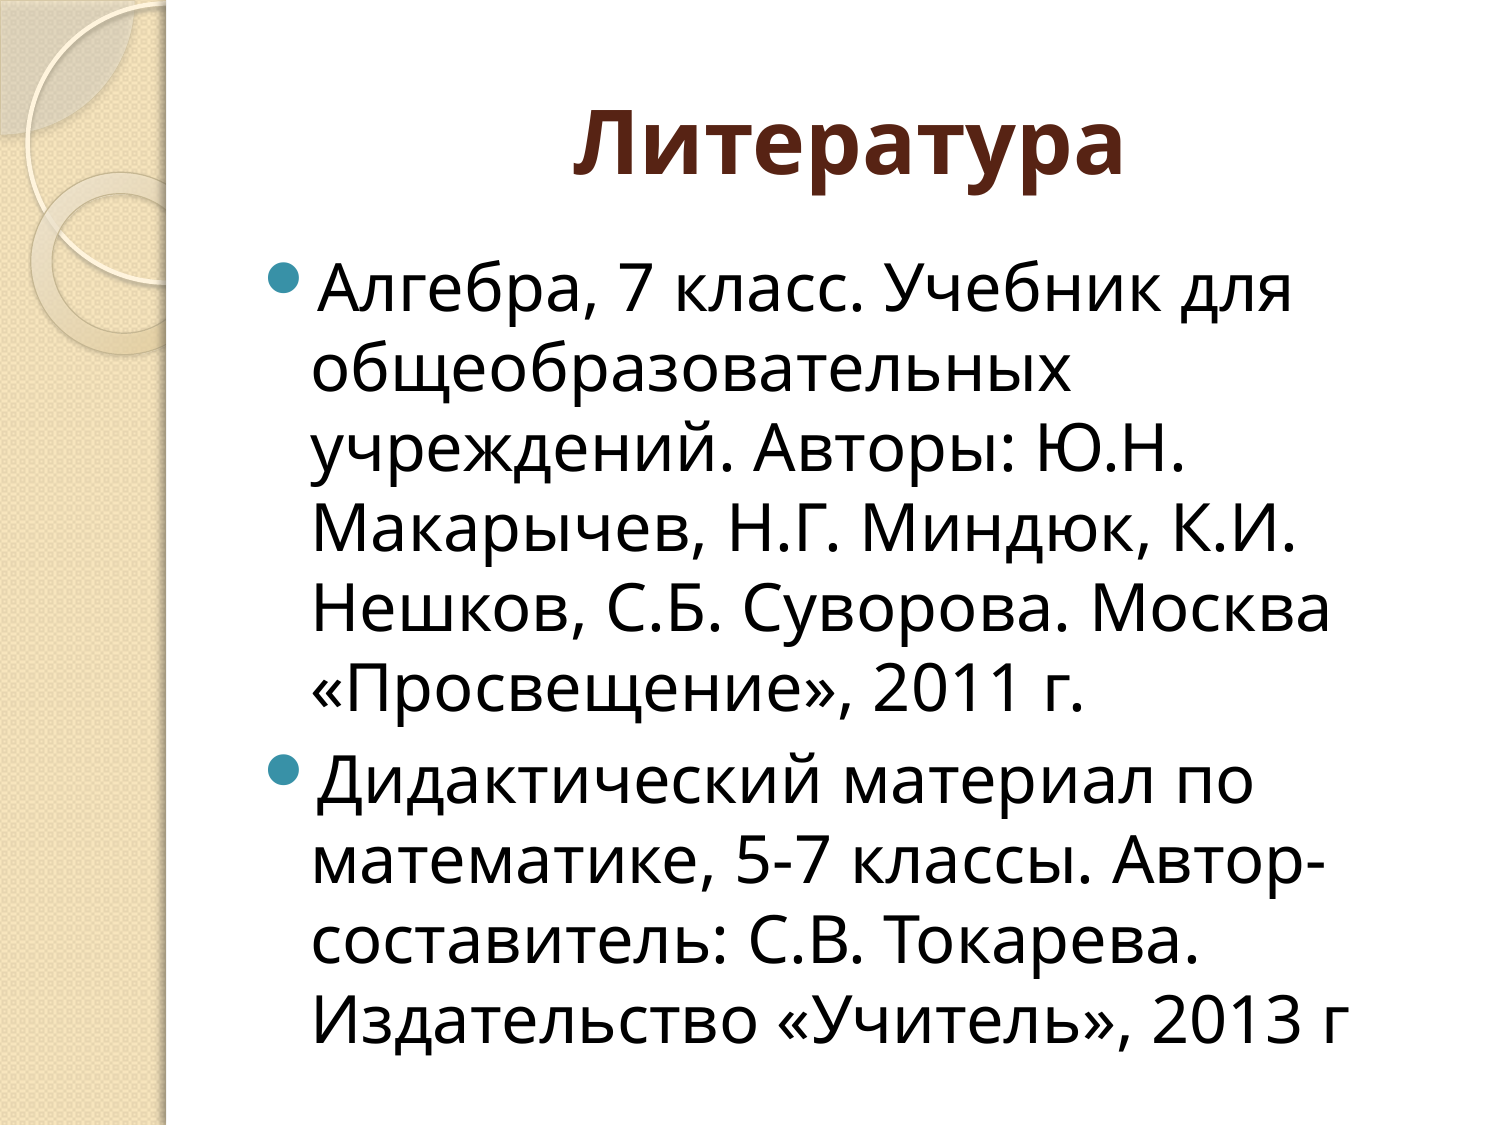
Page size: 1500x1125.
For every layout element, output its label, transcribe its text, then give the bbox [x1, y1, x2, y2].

title Литература [235, 45, 1466, 233]
list Алгебра, 7 класс. Учебник для общеобразовательных учреждений. Авторы: Ю.Н. Макарычев, Н.Г. Миндюк, К.И. Нешков, С.Б. Суворова. Москва «Просвещение», 2011 г. Дидактический материал по математике, 5-7 классы. Автор-составитель: С.В. Токарева. Издательство «Учитель», 2013 г [235, 237, 1466, 1025]
